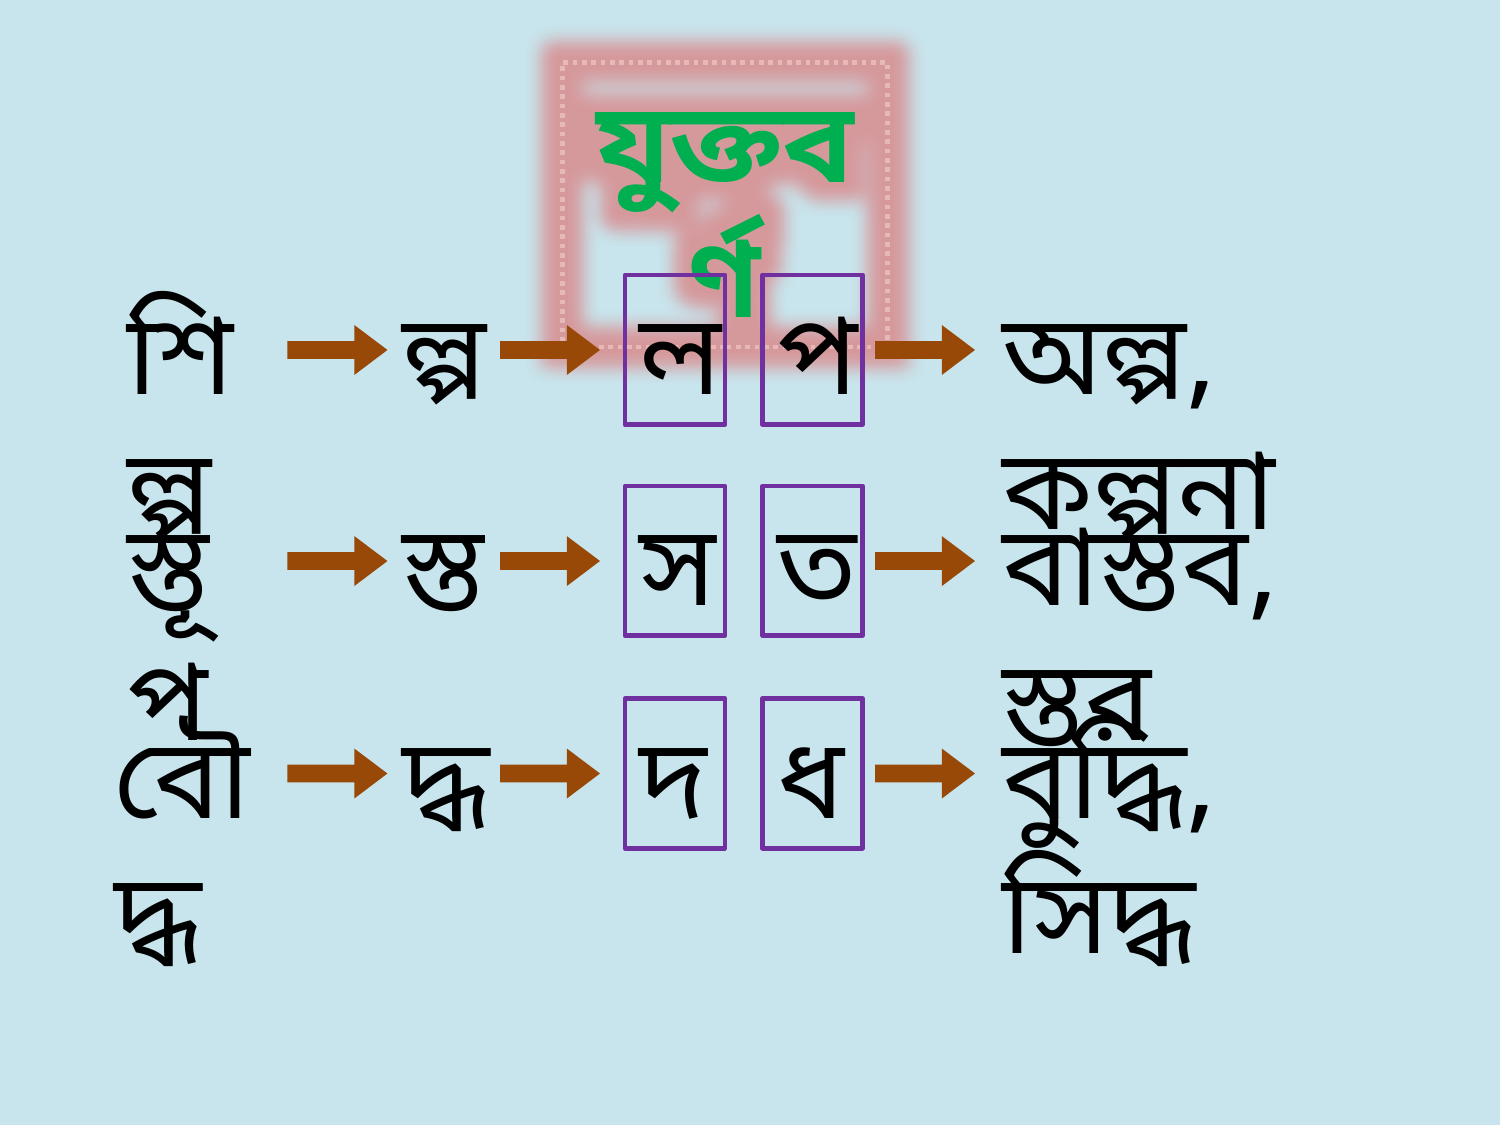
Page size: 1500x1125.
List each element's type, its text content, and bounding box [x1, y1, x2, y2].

text_box [872, 323, 978, 377]
text_box দ [624, 698, 725, 849]
text_box স্ত [387, 485, 575, 636]
text_box [285, 534, 390, 588]
text_box স্তূপ [112, 485, 300, 698]
text_box স [624, 485, 725, 636]
text_box বৌদ্ধ [99, 698, 300, 984]
text_box [872, 746, 978, 801]
text_box প [762, 274, 863, 425]
text_box ল্প [387, 274, 575, 425]
text_box যুক্তবর্ণ [562, 62, 888, 348]
text_box [497, 534, 603, 588]
text_box দ্ধ [387, 698, 575, 849]
text_box বাস্তব, স্তর [987, 485, 1425, 698]
text_box [497, 323, 603, 377]
text_box শিল্প [112, 274, 300, 485]
text_box [497, 746, 603, 801]
text_box ধ [762, 698, 863, 849]
text_box [872, 534, 978, 588]
text_box বুদ্ধি, সিদ্ধ [987, 698, 1425, 984]
text_box [285, 323, 390, 377]
text_box [285, 746, 390, 801]
text_box অল্প, কল্পনা [987, 274, 1425, 485]
text_box ত [762, 485, 863, 636]
text_box ল [624, 274, 725, 425]
